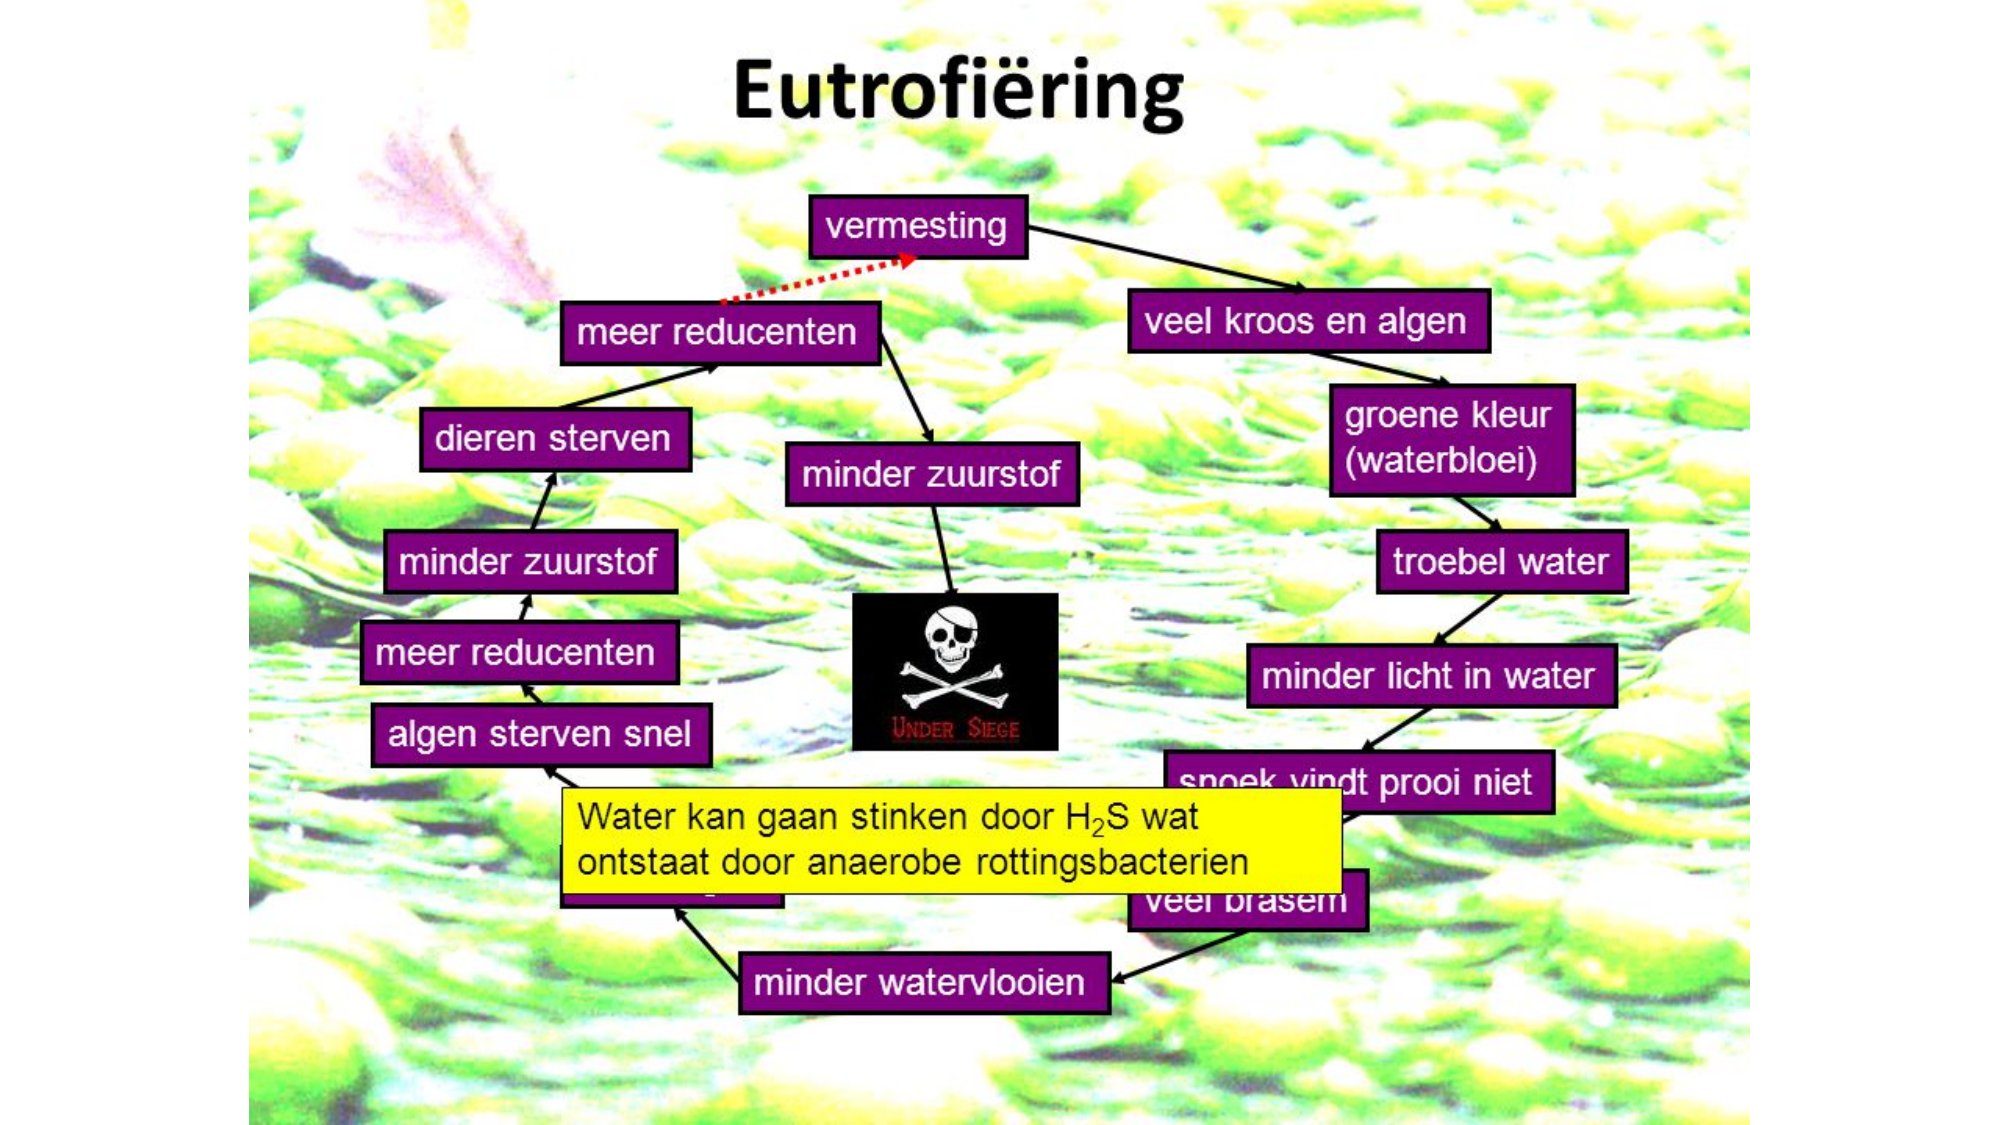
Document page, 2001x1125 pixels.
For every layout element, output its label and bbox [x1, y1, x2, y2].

picture [249, 0, 1750, 1125]
